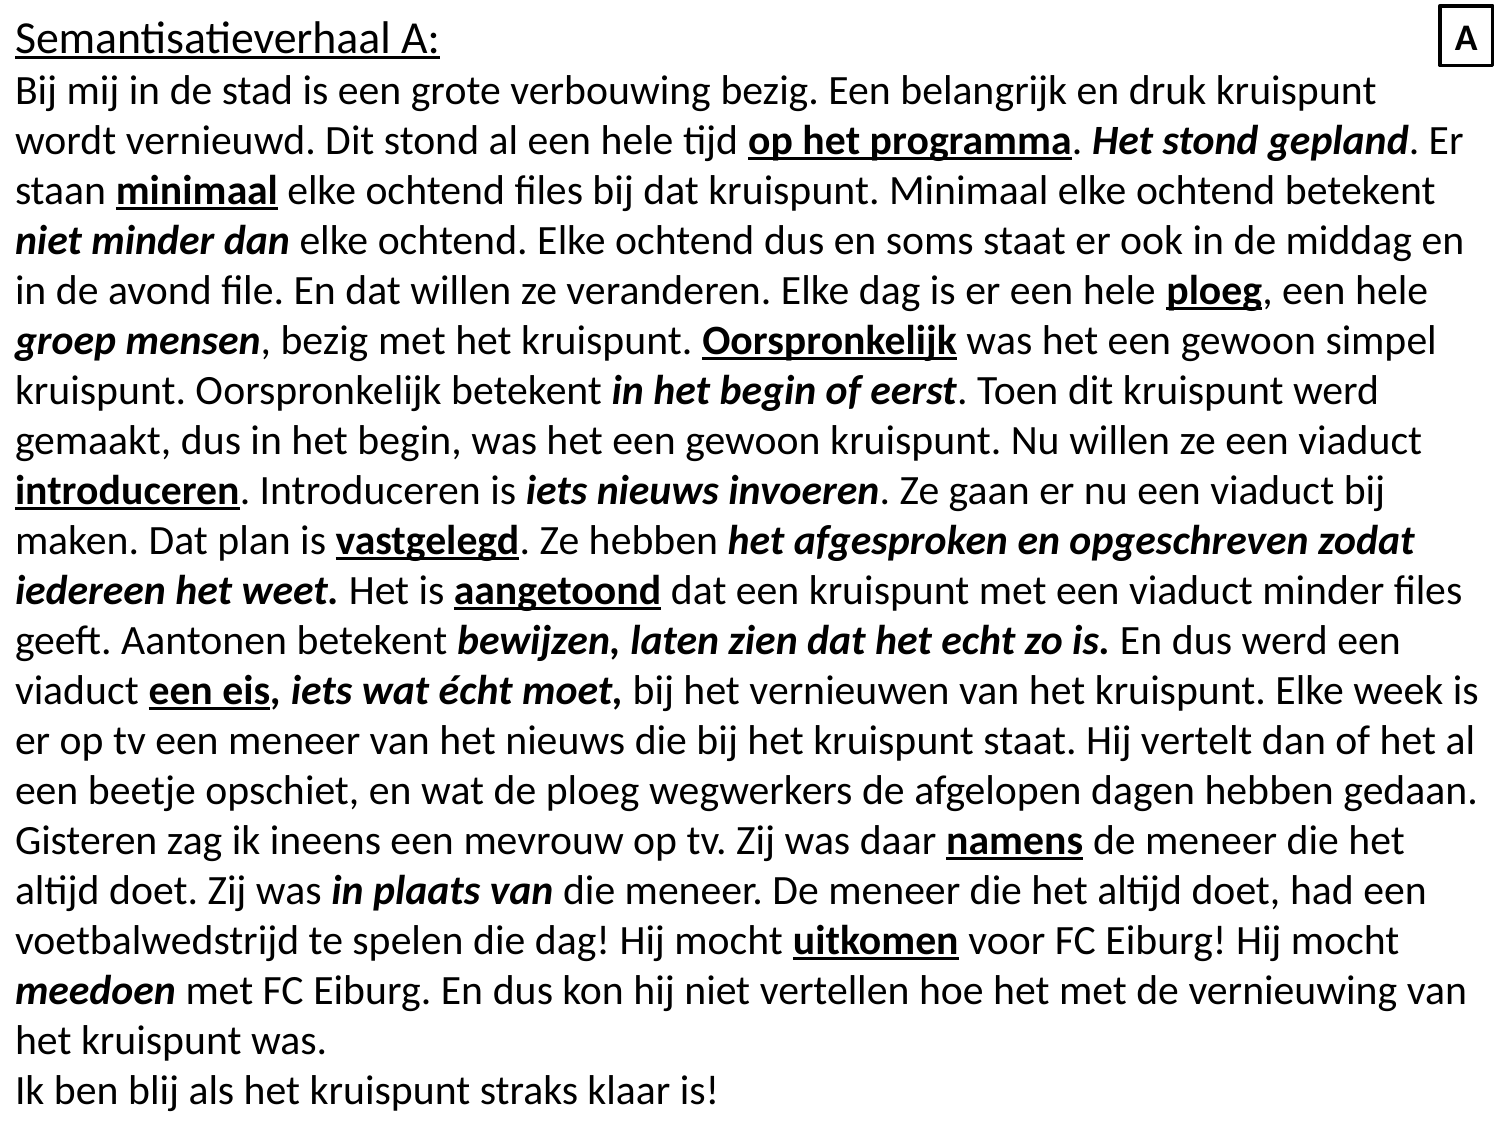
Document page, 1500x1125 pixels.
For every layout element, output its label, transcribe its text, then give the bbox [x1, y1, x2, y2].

list Semantisatieverhaal A: Bij mij in de stad is een grote verbouwing bezig. Een belangrijk en druk kruispunt wordt vernieuwd. Dit stond al een hele tijd op het programma. Het stond gepland. Er staan minimaal elke ochtend files bij dat kruispunt. Minimaal elke ochtend betekent niet minder dan elke ochtend. Elke ochtend dus en soms staat er ook in de middag en in de avond file. En dat willen ze veranderen. Elke dag is er een hele ploeg, een hele groep mensen, bezig met het kruispunt. Oorspronkelijk was het een gewoon simpel kruispunt. Oorspronkelijk betekent in het begin of eerst. Toen dit kruispunt werd gemaakt, dus in het begin, was het een gewoon kruispunt. Nu willen ze een viaduct introduceren. Introduceren is iets nieuws invoeren. Ze gaan er nu een viaduct bij maken. Dat plan is vastgelegd. Ze hebben het afgesproken en opgeschreven zodat iedereen het weet. Het is aangetoond dat een kruispunt met een viaduct minder files geeft. Aantonen betekent bewijzen, laten zien dat het echt zo is. En dus werd een viaduct een eis, iets wat écht moet, bij het vernieuwen van het kruispunt. Elke week is er op tv een meneer van het nieuws die bij het kruispunt staat. Hij vertelt dan of het al een beetje opschiet, en wat de ploeg wegwerkers de afgelopen dagen hebben gedaan. Gisteren zag ik ineens een mevrouw op tv. Zij was daar namens de meneer die het altijd doet. Zij was in plaats van die meneer. De meneer die het altijd doet, had een voetbalwedstrijd te spelen die dag! Hij mocht uitkomen voor FC Eiburg! Hij mocht meedoen met FC Eiburg. En dus kon hij niet vertellen hoe het met de vernieuwing van het kruispunt was. Ik ben blij als het kruispunt straks klaar is! [0, 0, 1500, 1125]
text_box A [1440, 5, 1493, 66]
